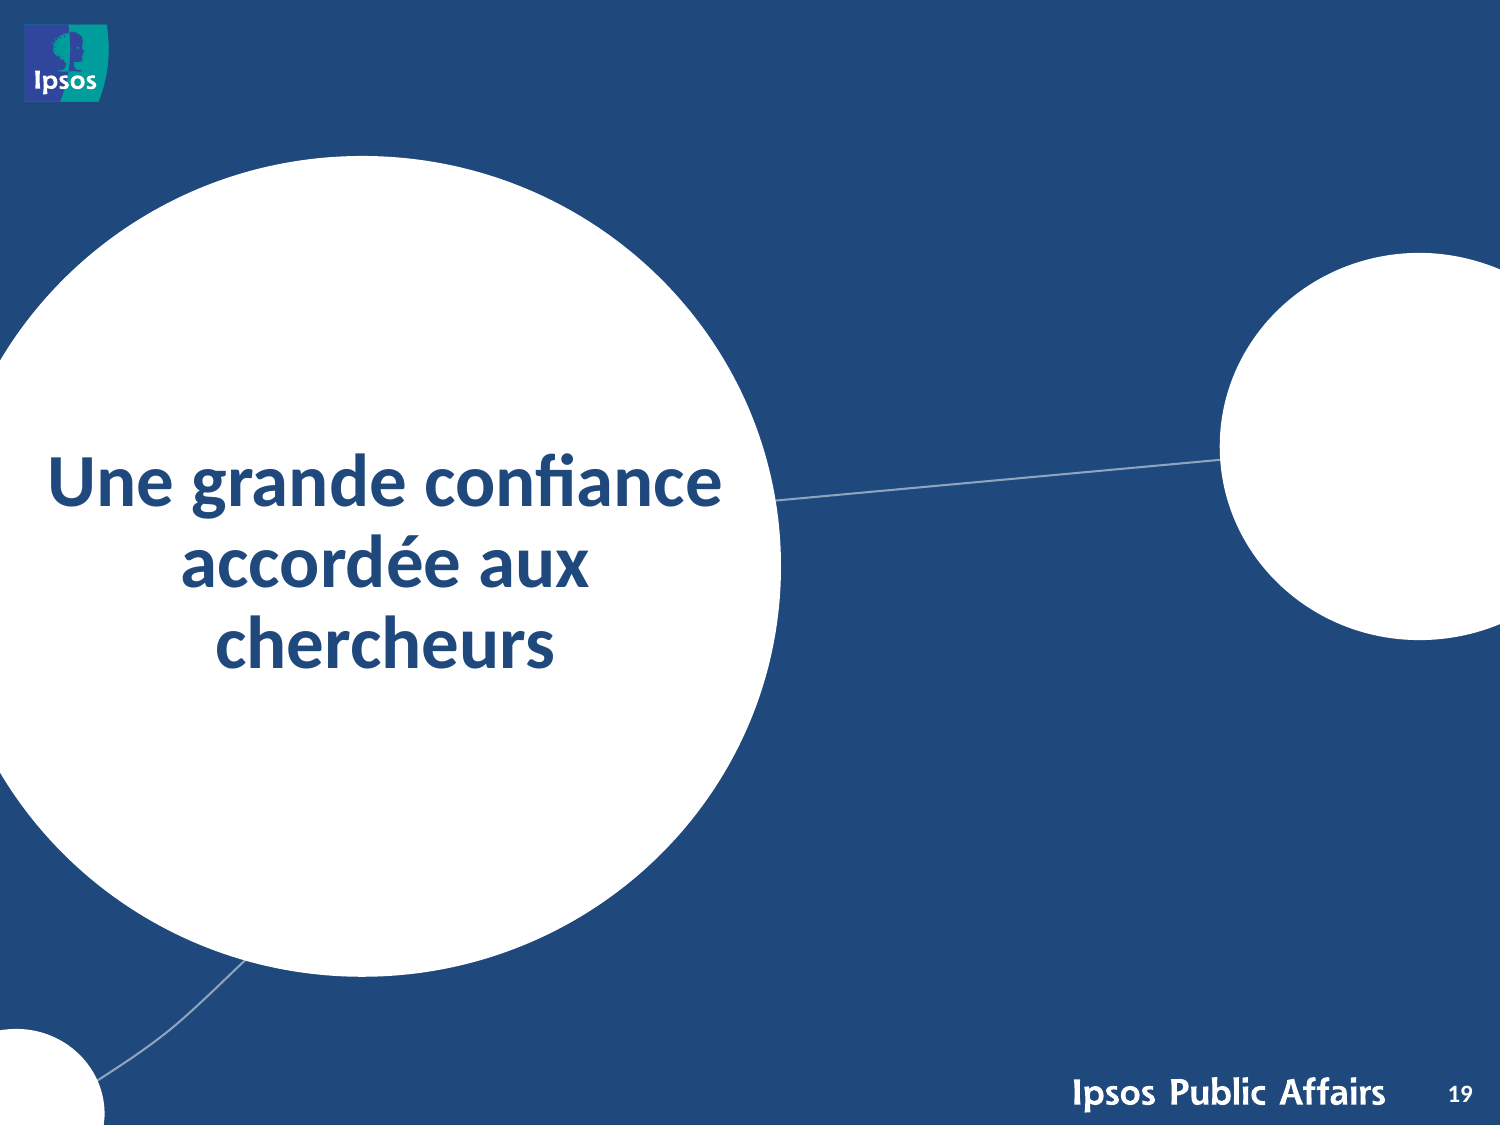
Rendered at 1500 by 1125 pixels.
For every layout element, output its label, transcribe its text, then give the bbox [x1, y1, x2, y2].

title Une grande confiance accordée aux chercheurs [23, 440, 748, 686]
slide_number 19 [1425, 1077, 1474, 1108]
